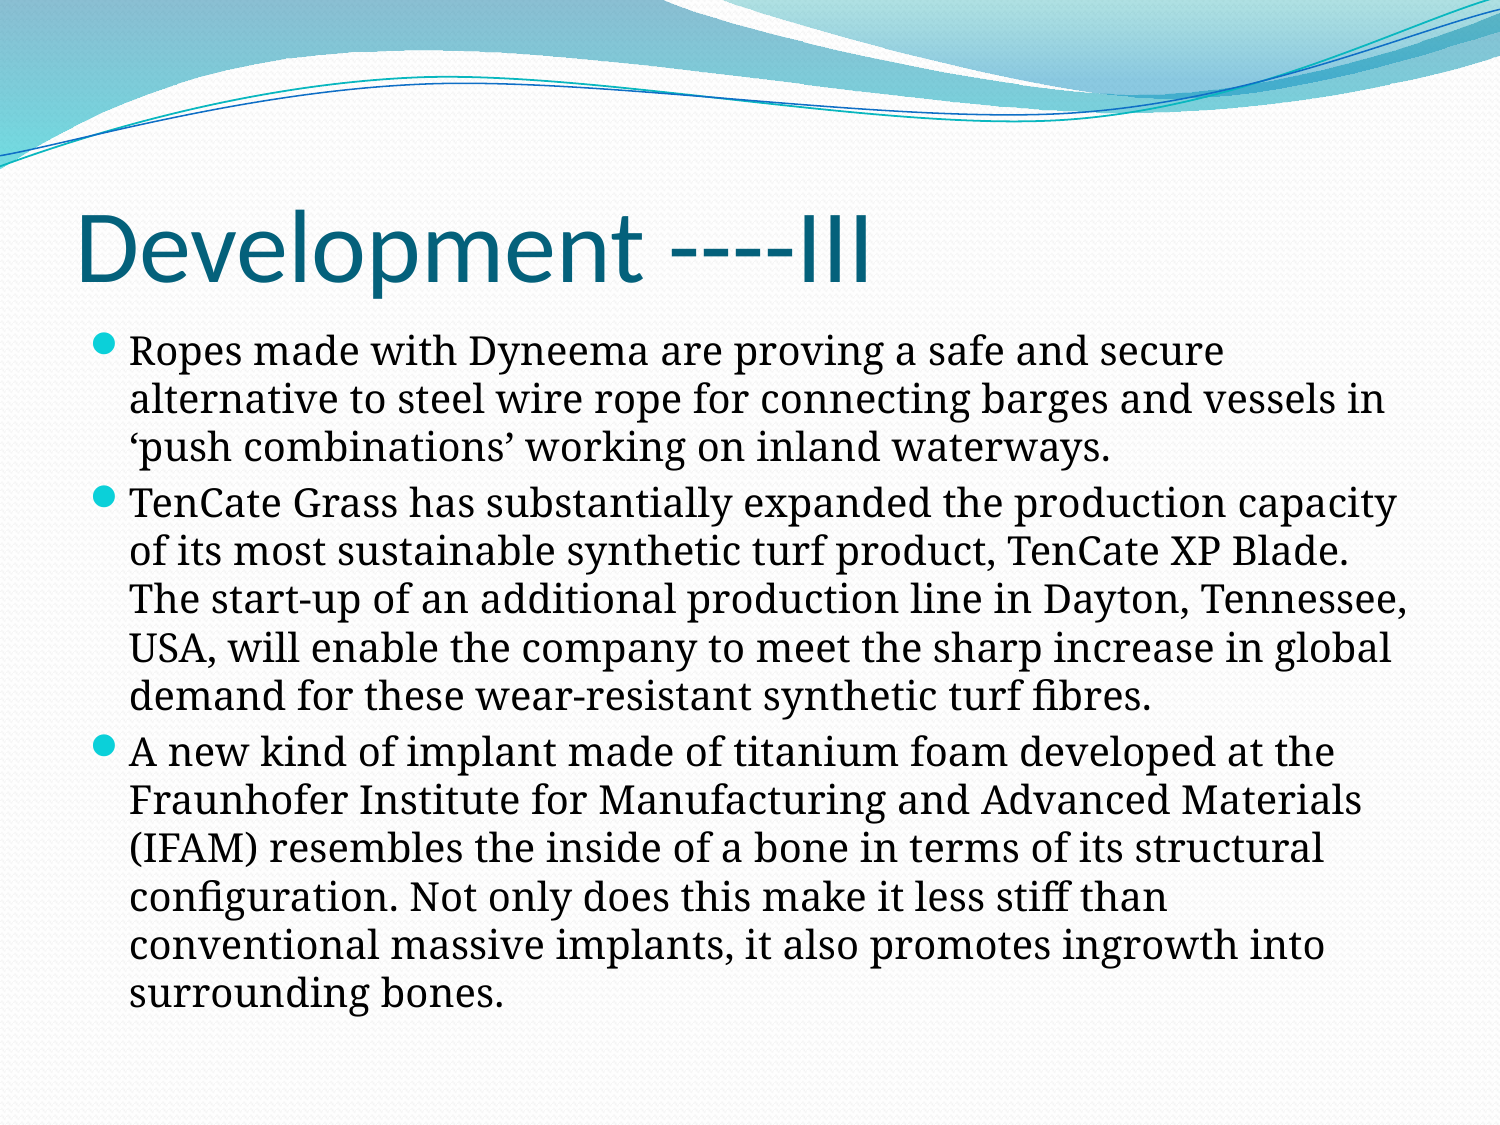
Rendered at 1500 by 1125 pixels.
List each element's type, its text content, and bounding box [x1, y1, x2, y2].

title Development ----III [75, 115, 1425, 303]
list Ropes made with Dyneema are proving a safe and secure alternative to steel wire rope for connecting barges and vessels in ‘push combinations’ working on inland waterways. TenCate Grass has substantially expanded the production capacity of its most sustainable synthetic turf product, TenCate XP Blade. The start-up of an additional production line in Dayton, Tennessee, USA, will enable the company to meet the sharp increase in global demand for these wear-resistant synthetic turf fibres. A new kind of implant made of titanium foam developed at the Fraunhofer Institute for Manufacturing and Advanced Materials (IFAM) resembles the inside of a bone in terms of its structural configuration. Not only does this make it less stiff than conventional massive implants, it also promotes ingrowth into surrounding bones. [75, 317, 1425, 1038]
